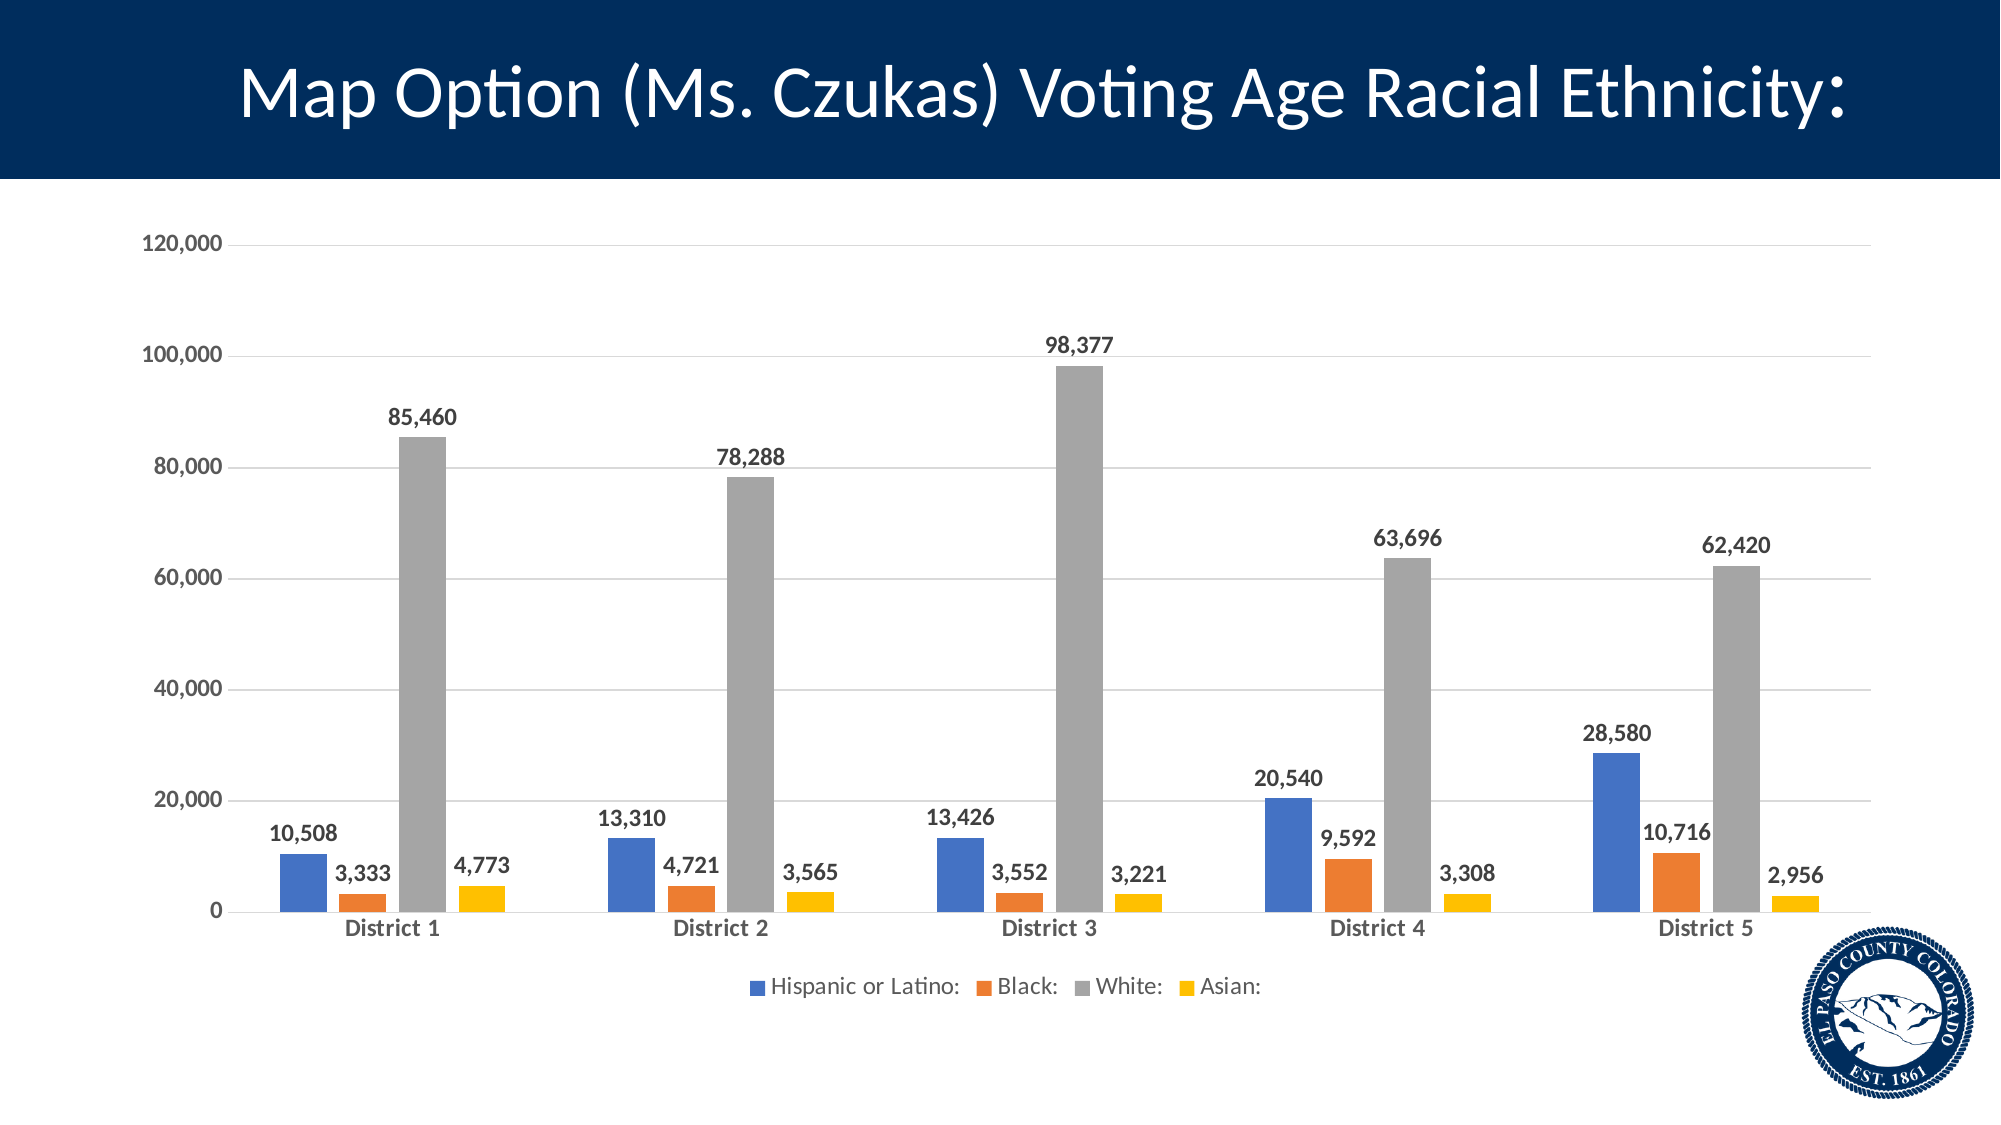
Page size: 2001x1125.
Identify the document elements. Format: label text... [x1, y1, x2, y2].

text_box Map Option (Ms. Czukas) Voting Age Racial Ethnicity: [49, 18, 1964, 254]
picture [1795, 920, 1980, 1105]
text_box [0, 0, 2000, 179]
chart [105, 217, 1907, 1007]
